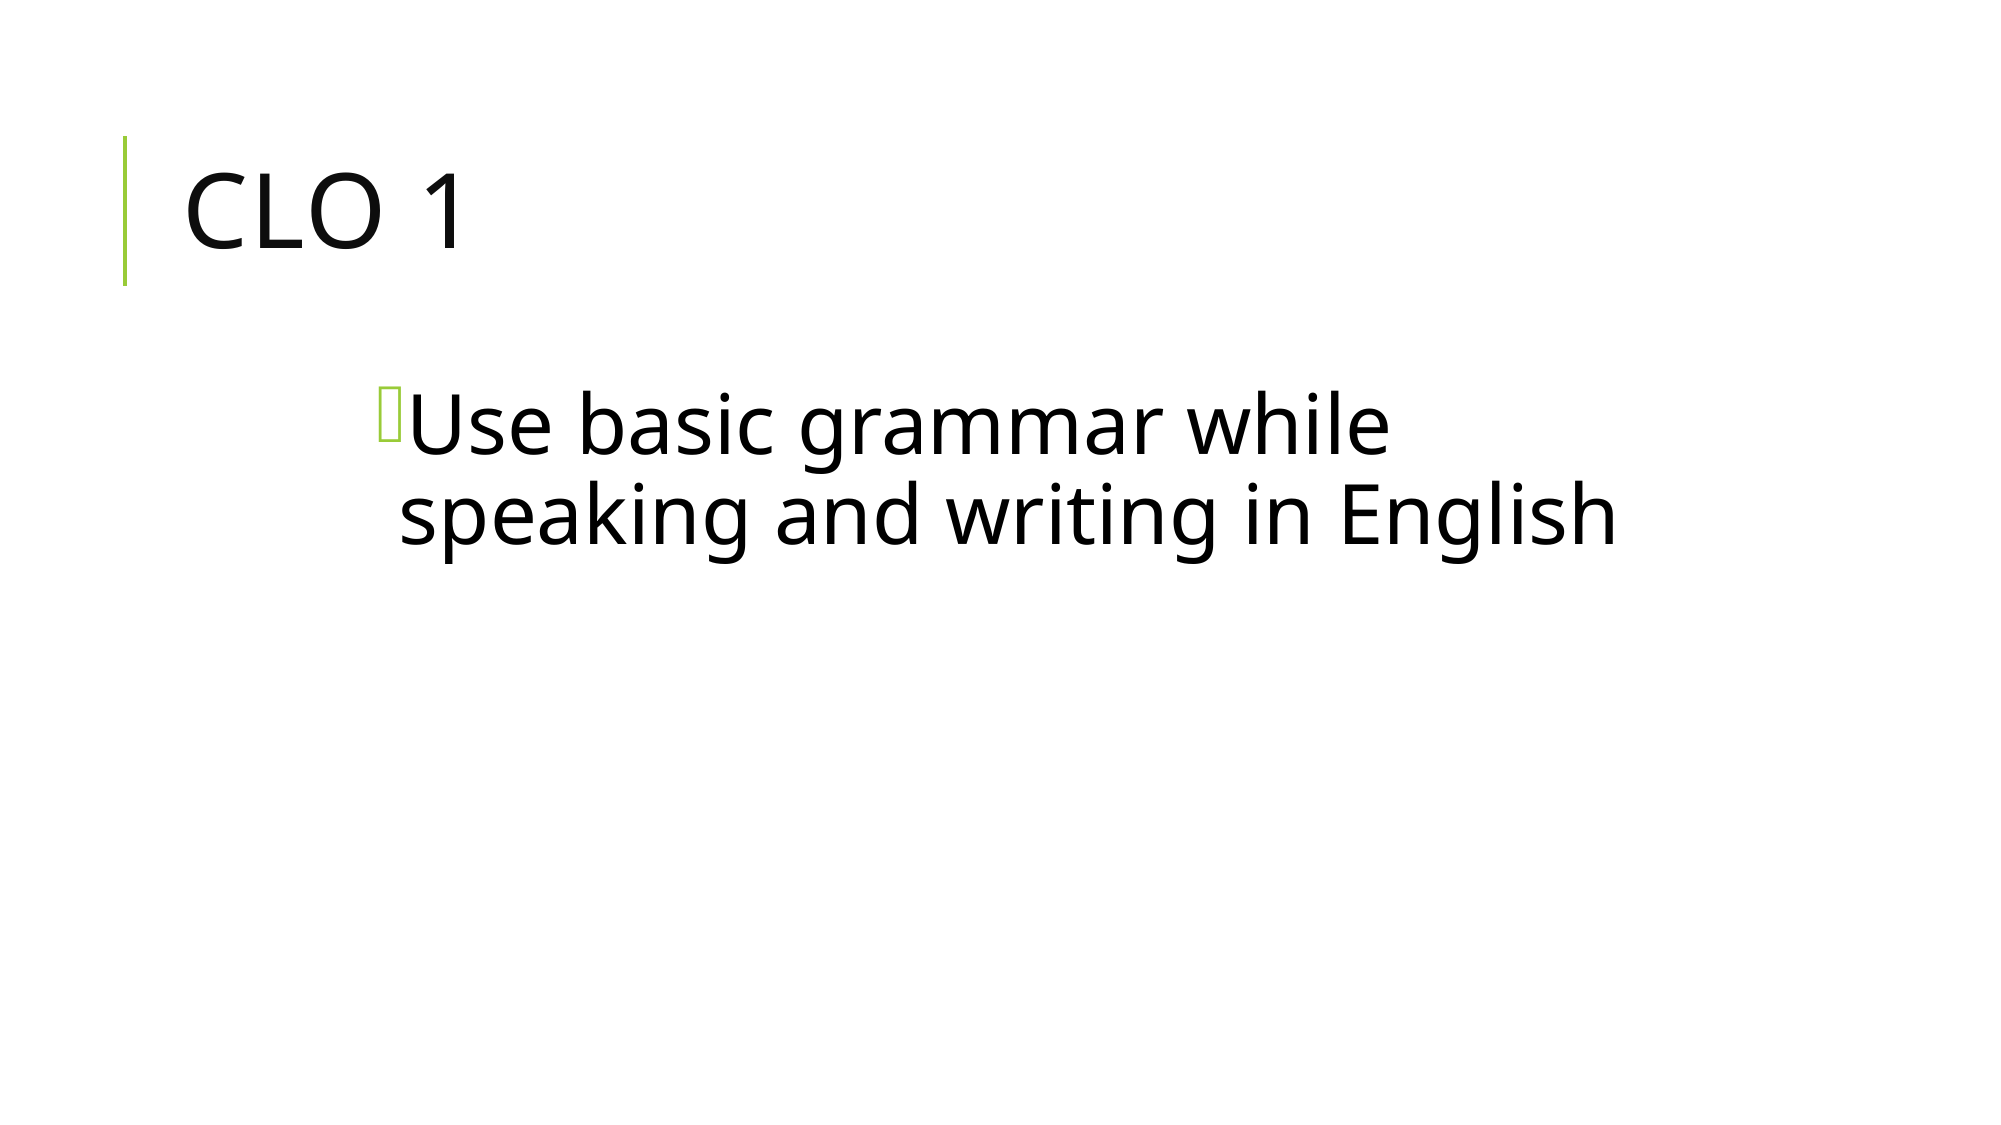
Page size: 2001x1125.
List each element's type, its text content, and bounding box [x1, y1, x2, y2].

list Use basic grammar while speaking and writing in English [168, 375, 1763, 1035]
title CLO 1 [168, 96, 1763, 342]
